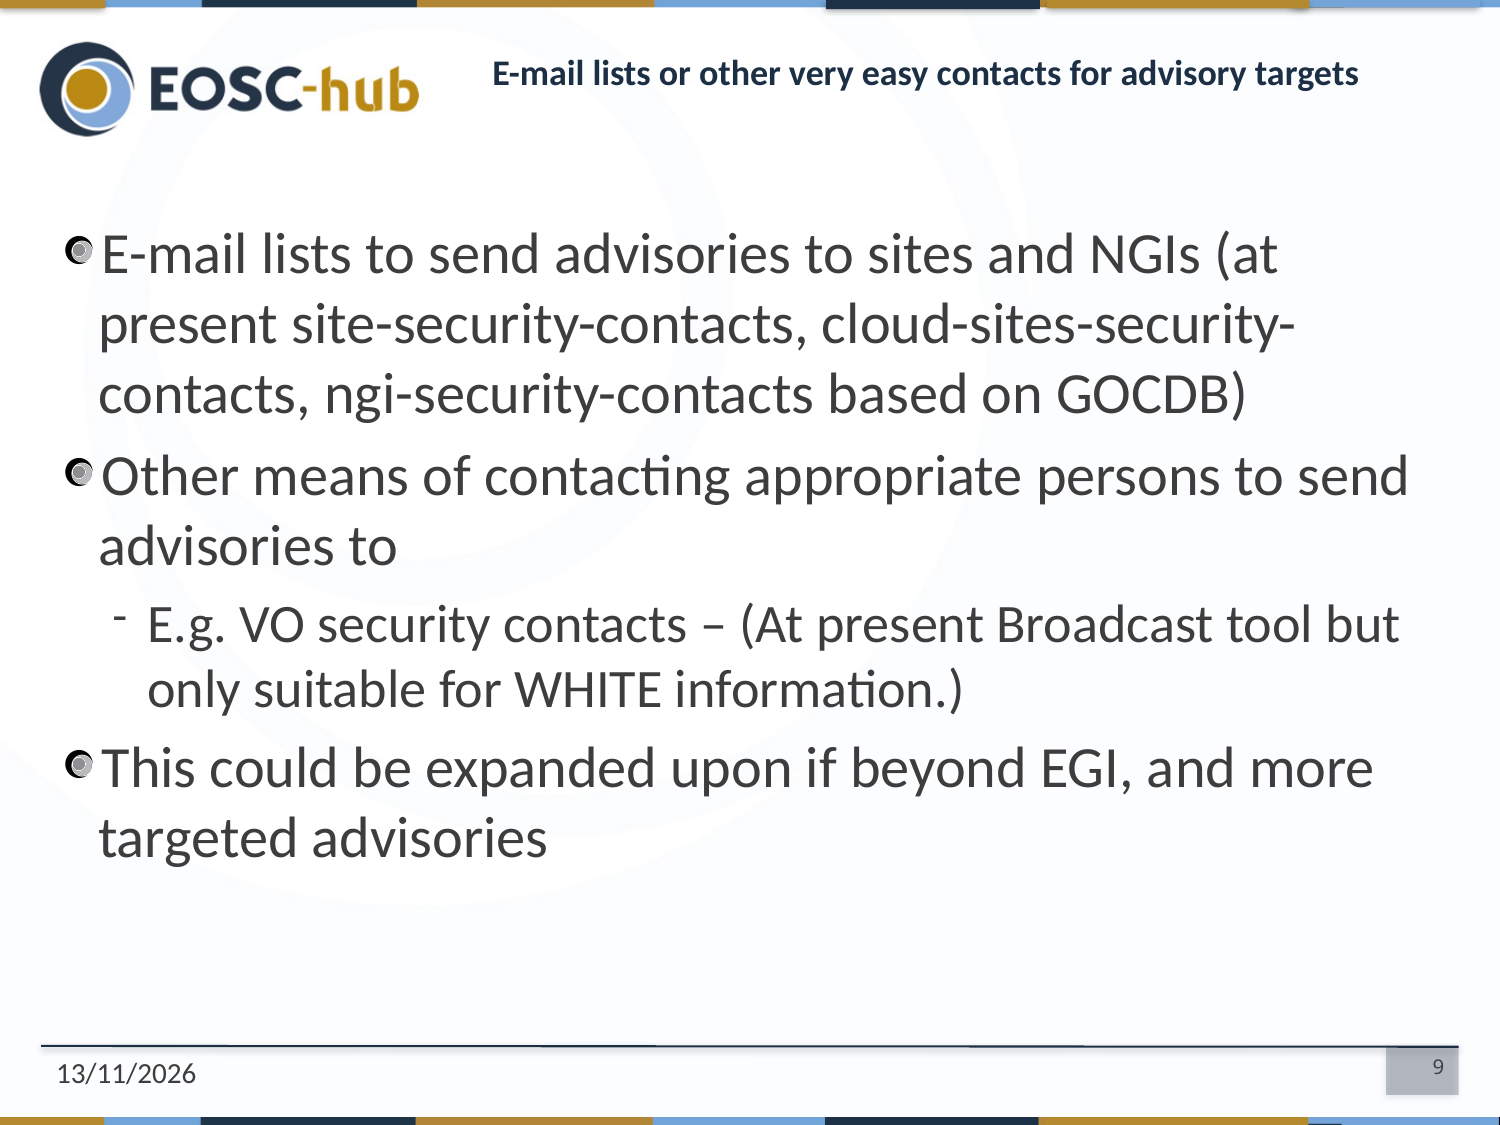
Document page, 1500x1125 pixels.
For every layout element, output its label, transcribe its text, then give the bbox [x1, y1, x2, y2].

slide_number 9 [1074, 1046, 1459, 1094]
list E-mail lists to send advisories to sites and NGIs (at present site-security-contacts, cloud-sites-security-contacts, ngi-security-contacts based on GOCDB) Other means of contacting appropriate persons to send advisories to E.g. VO security contacts – (At present Broadcast tool but only suitable for WHITE information.) This could be expanded upon if beyond EGI, and more targeted advisories [41, 208, 1459, 1005]
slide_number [41, 1046, 392, 1094]
picture [0, 0, 1500, 1125]
title E-mail lists or other very easy contacts for advisory targets [477, 42, 1422, 126]
